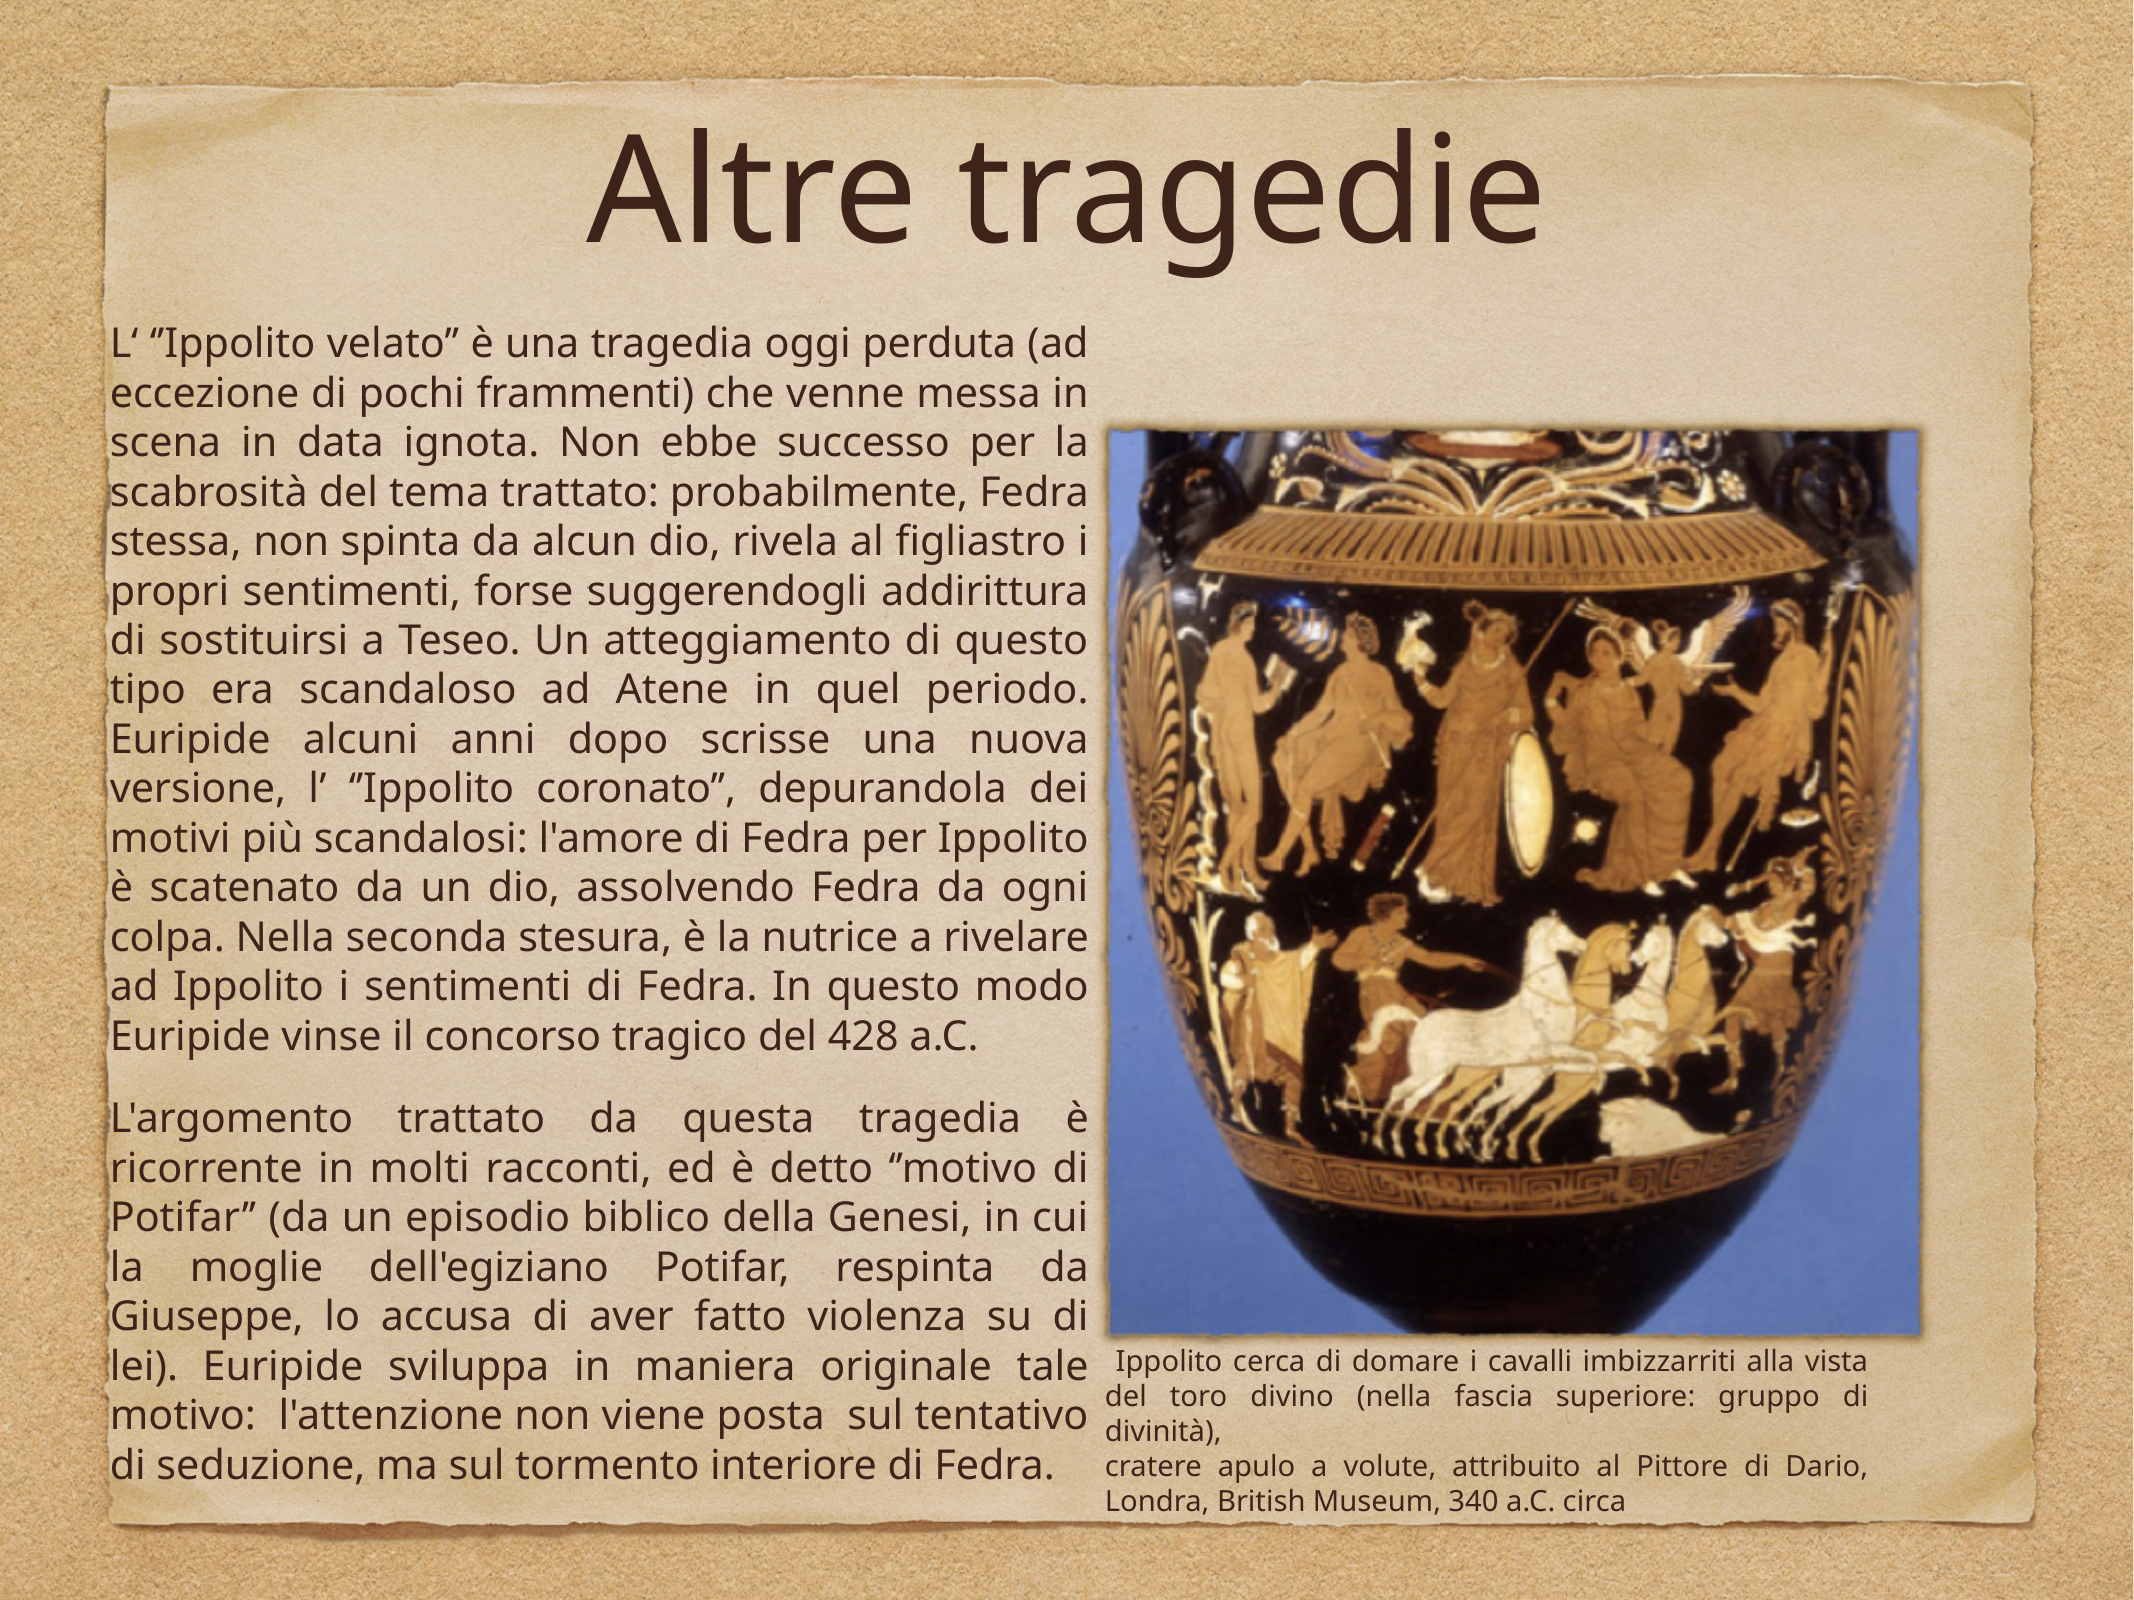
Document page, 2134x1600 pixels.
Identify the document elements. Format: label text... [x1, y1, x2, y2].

text_box Ippolito cerca di domare i cavalli imbizzarriti alla vista del toro divino (nella fascia superiore: gruppo di divinità), cratere apulo a volute, attribuito al Pittore di Dario, Londra, British Museum, 340 a.C. circa [1096, 1360, 1878, 1526]
picture [0, 0, 2134, 1600]
list L‘ ‘’Ippolito velato’’ è una tragedia oggi perduta (ad eccezione di pochi frammenti) che venne messa in scena in data ignota. Non ebbe successo per la scabrosità del tema trattato: probabilmente, Fedra stessa, non spinta da alcun dio, rivela al figliastro i propri sentimenti, forse suggerendogli addirittura di sostituirsi a Teseo. Un atteggiamento di questo tipo era scandaloso ad Atene in quel periodo. Euripide alcuni anni dopo scrisse una nuova versione, l’ ‘’Ippolito coronato’’, depurandola dei motivi più scandalosi: l'amore di Fedra per Ippolito è scatenato da un dio, assolvendo Fedra da ogni colpa. Nella seconda stesura, è la nutrice a rivelare ad Ippolito i sentimenti di Fedra. In questo modo Euripide vinse il concorso tragico del 428 a.C. L'argomento trattato da questa tragedia è ricorrente in molti racconti, ed è detto ‘’motivo di Potifar’’ (da un episodio biblico della Genesi, in cui la moglie dell'egiziano Potifar, respinta da Giuseppe, lo accusa di aver fatto violenza su di lei). Euripide sviluppa in maniera originale tale motivo: l'attenzione non viene posta sul tentativo di seduzione, ma sul tormento interiore di Fedra. [109, 269, 1090, 1535]
title Altre tragedie [207, 8, 1926, 356]
